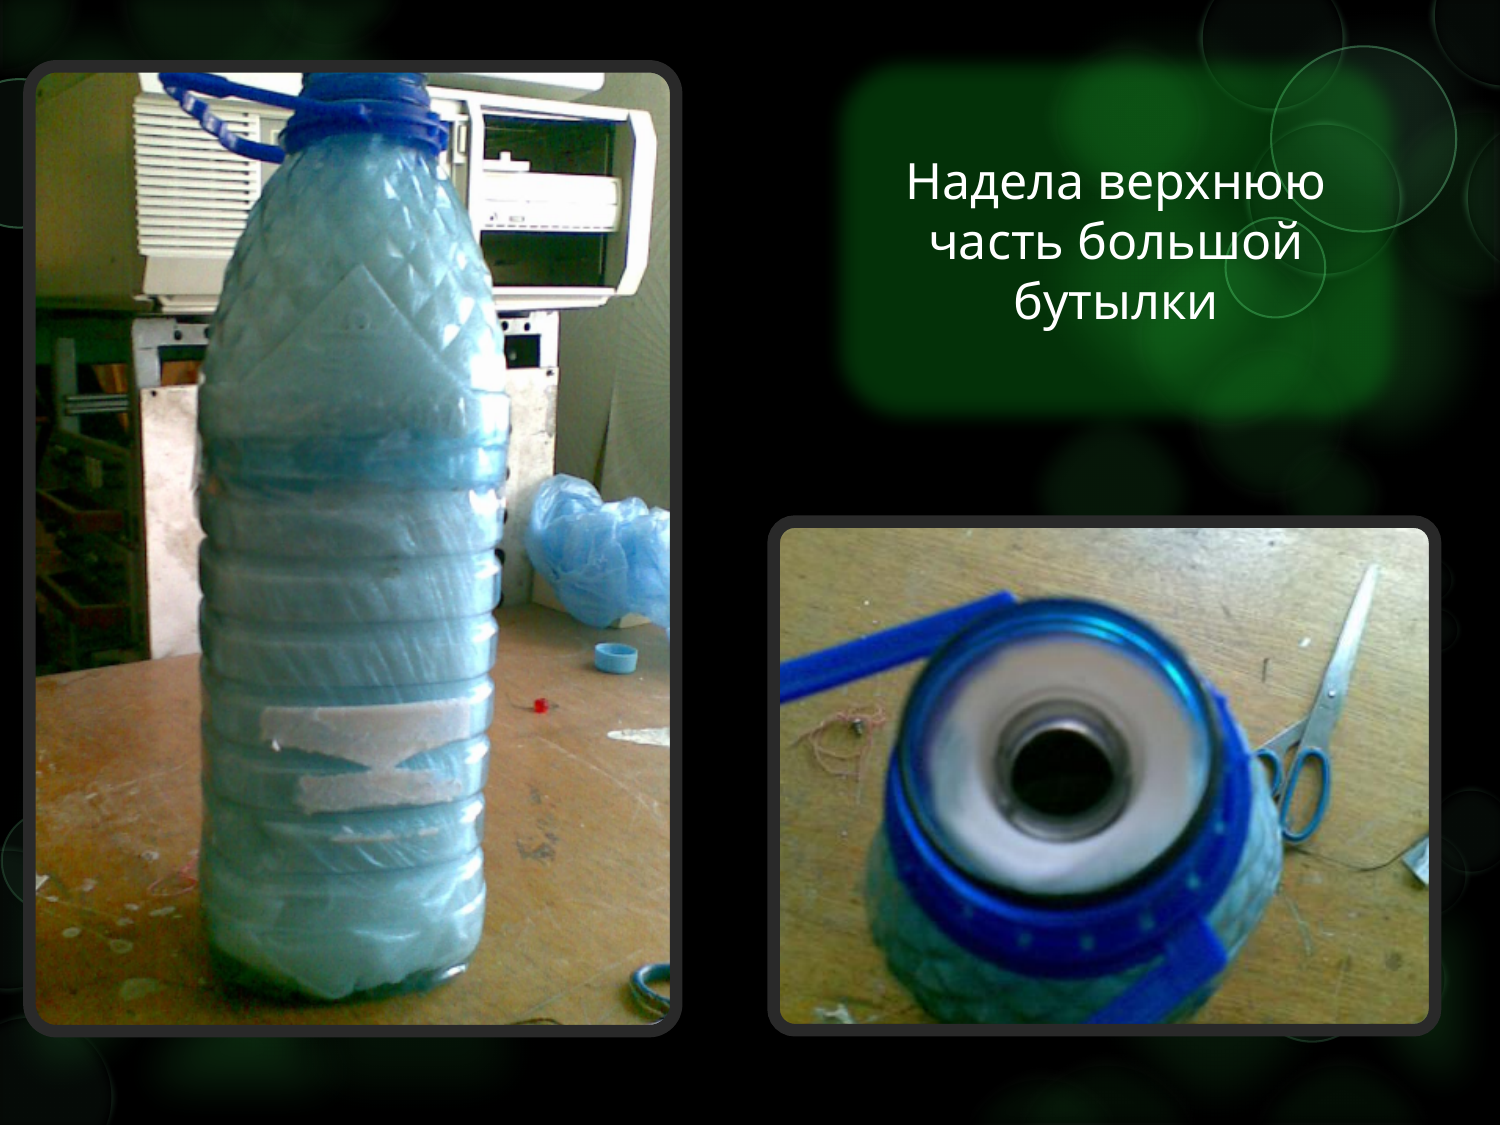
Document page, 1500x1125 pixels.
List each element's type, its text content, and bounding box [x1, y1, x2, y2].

picture [29, 66, 677, 1032]
picture [773, 521, 1436, 1031]
text_box Надела верхнюю часть большой бутылки [855, 78, 1379, 401]
